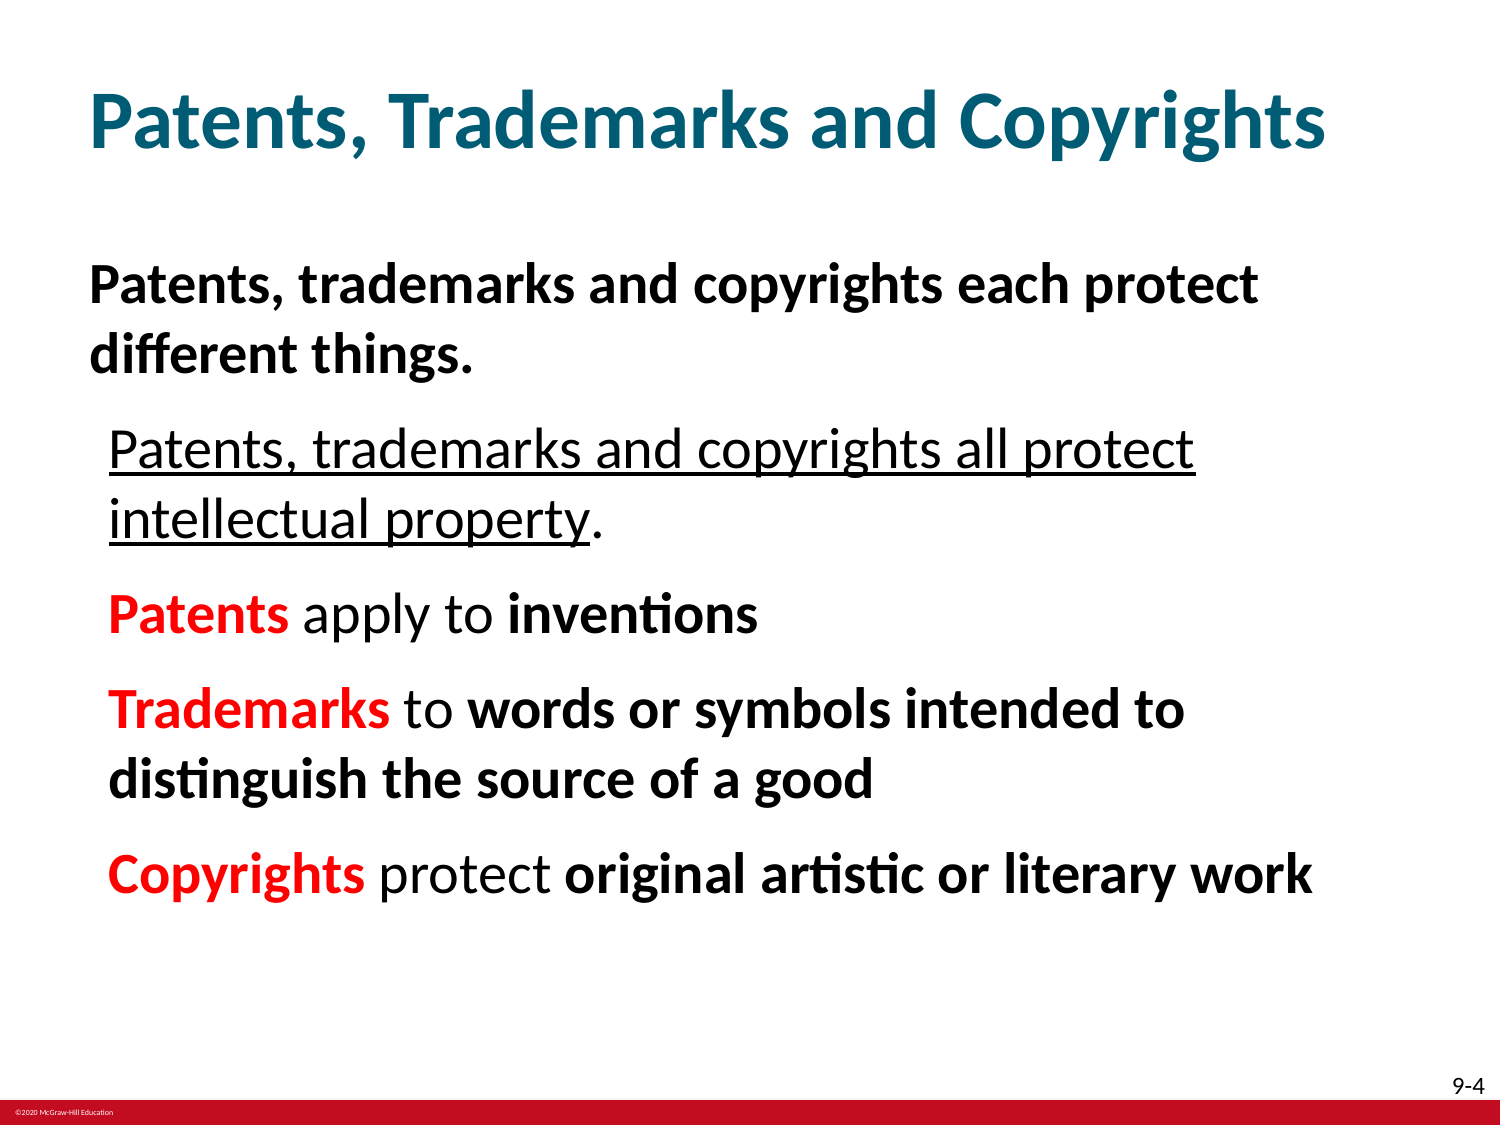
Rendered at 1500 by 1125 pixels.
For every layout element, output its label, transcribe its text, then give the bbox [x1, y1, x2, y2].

title Patents, Trademarks and Copyrights [75, 24, 1425, 205]
list Patents, trademarks and copyrights each protect different things. Patents, trademarks and copyrights all protect intellectual property. Patents apply to inventions Trademarks to words or symbols intended to distinguish the source of a good Copyrights protect original artistic or literary work [75, 237, 1425, 1088]
